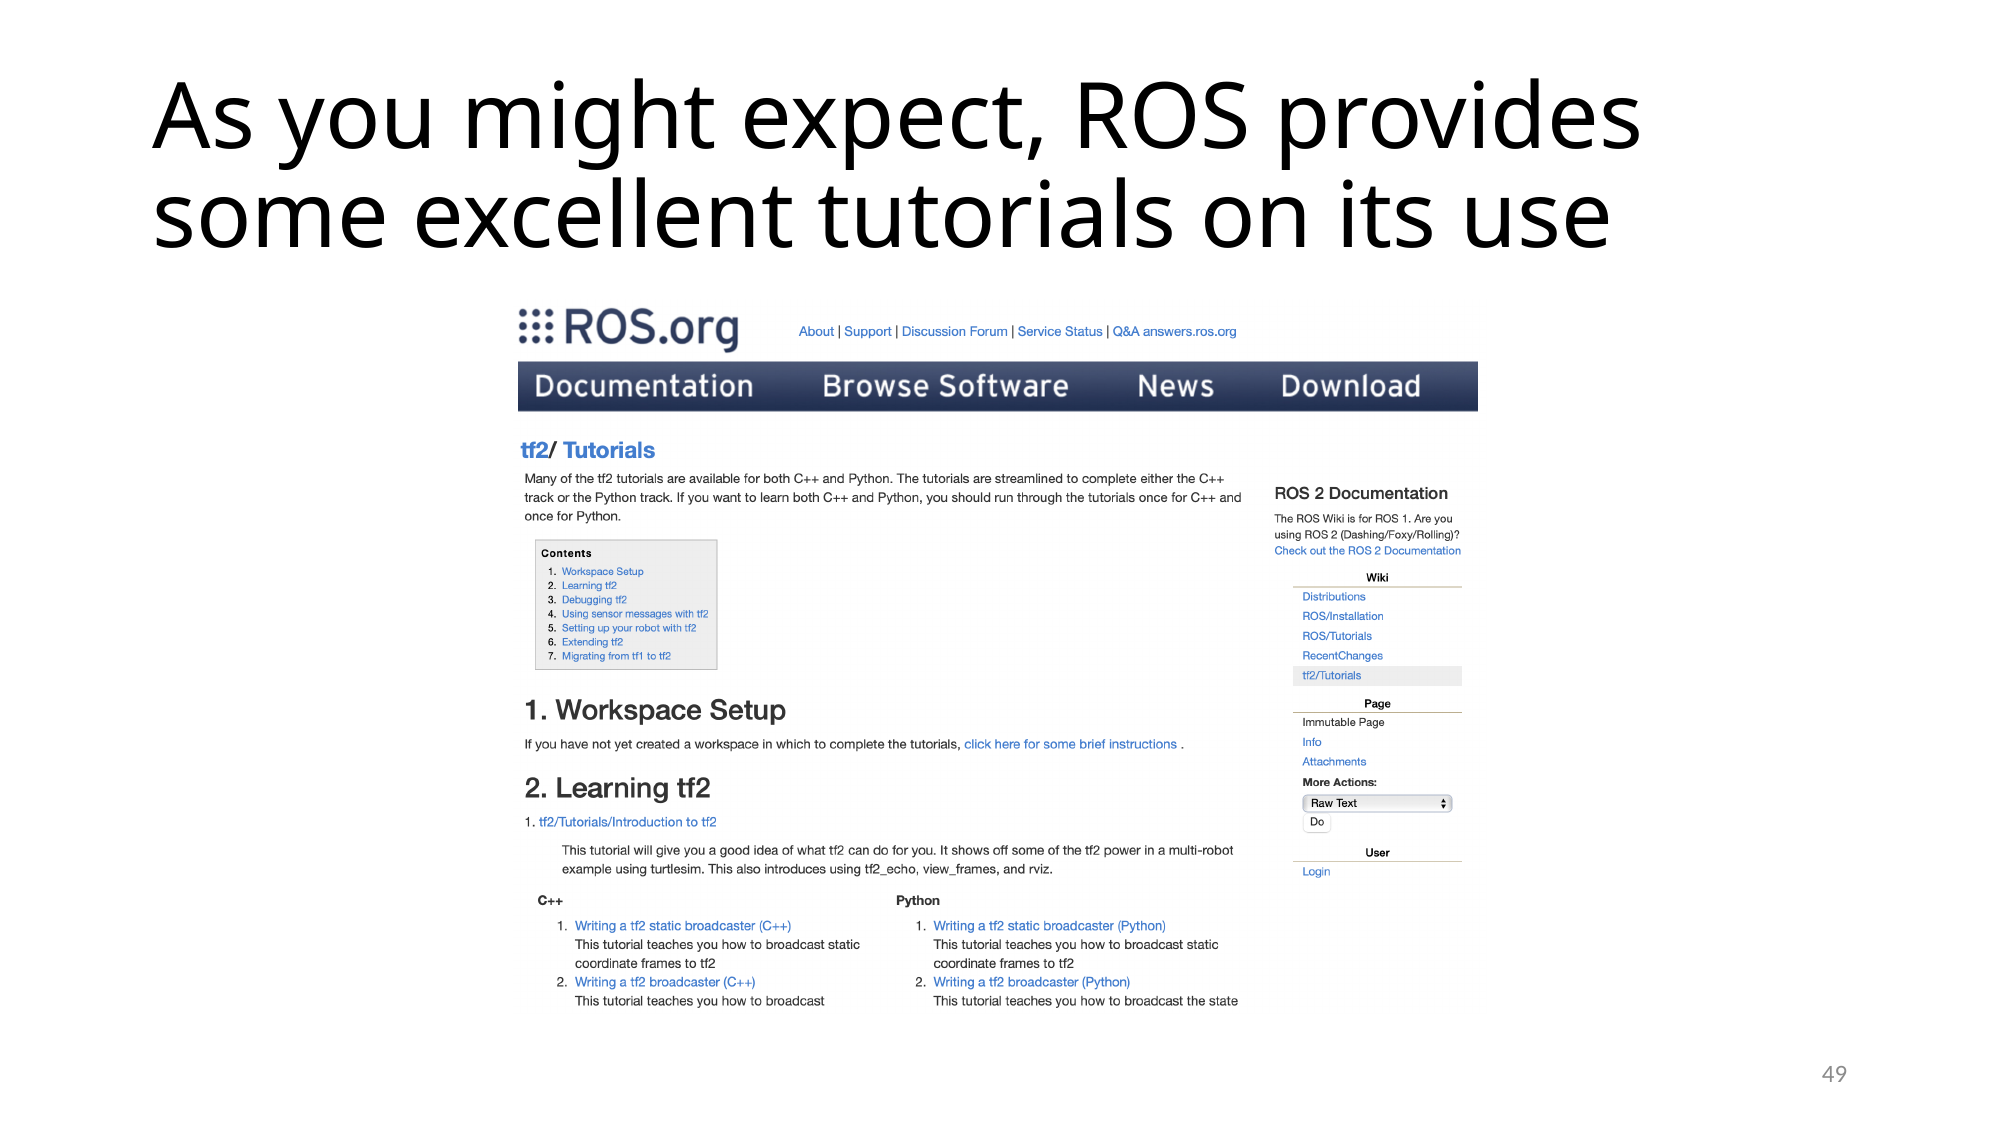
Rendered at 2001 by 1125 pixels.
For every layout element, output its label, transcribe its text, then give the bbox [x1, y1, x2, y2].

title As you might expect, ROS provides some excellent tutorials on its use [137, 59, 1863, 278]
slide_number 49 [1412, 1042, 1863, 1103]
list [513, 299, 1487, 1014]
